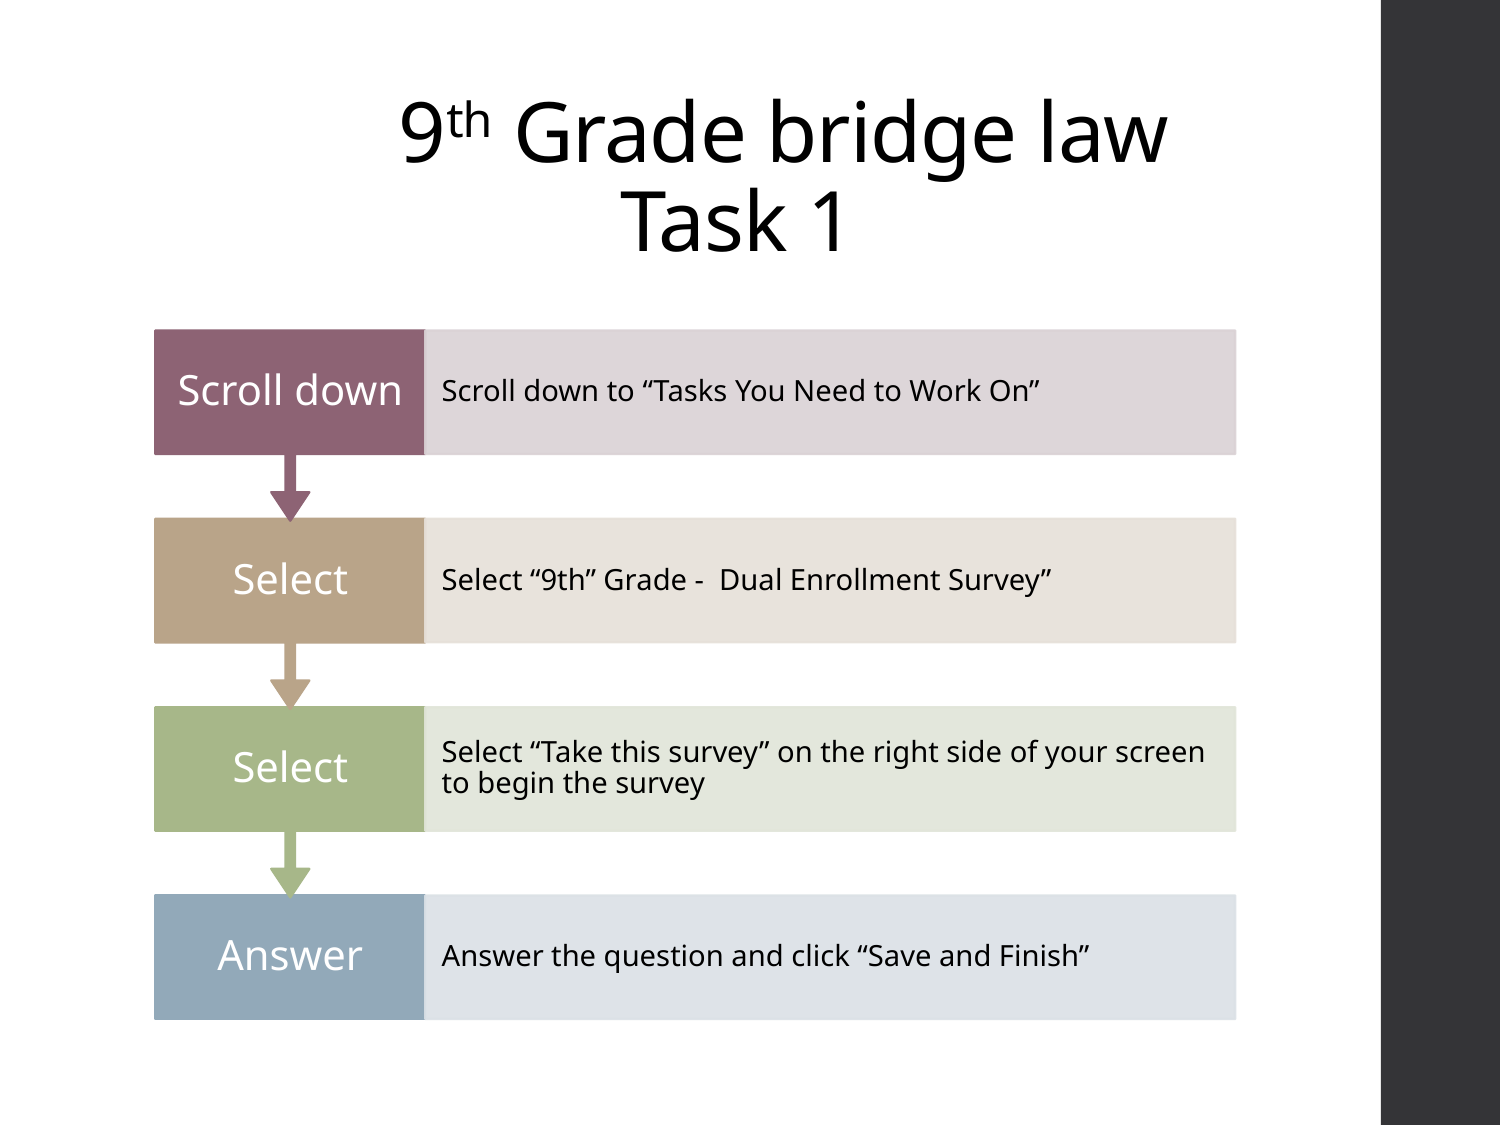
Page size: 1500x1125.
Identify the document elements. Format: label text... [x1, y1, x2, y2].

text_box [154, 329, 1236, 1020]
title 9th Grade bridge law Task 1 [155, 60, 1348, 278]
